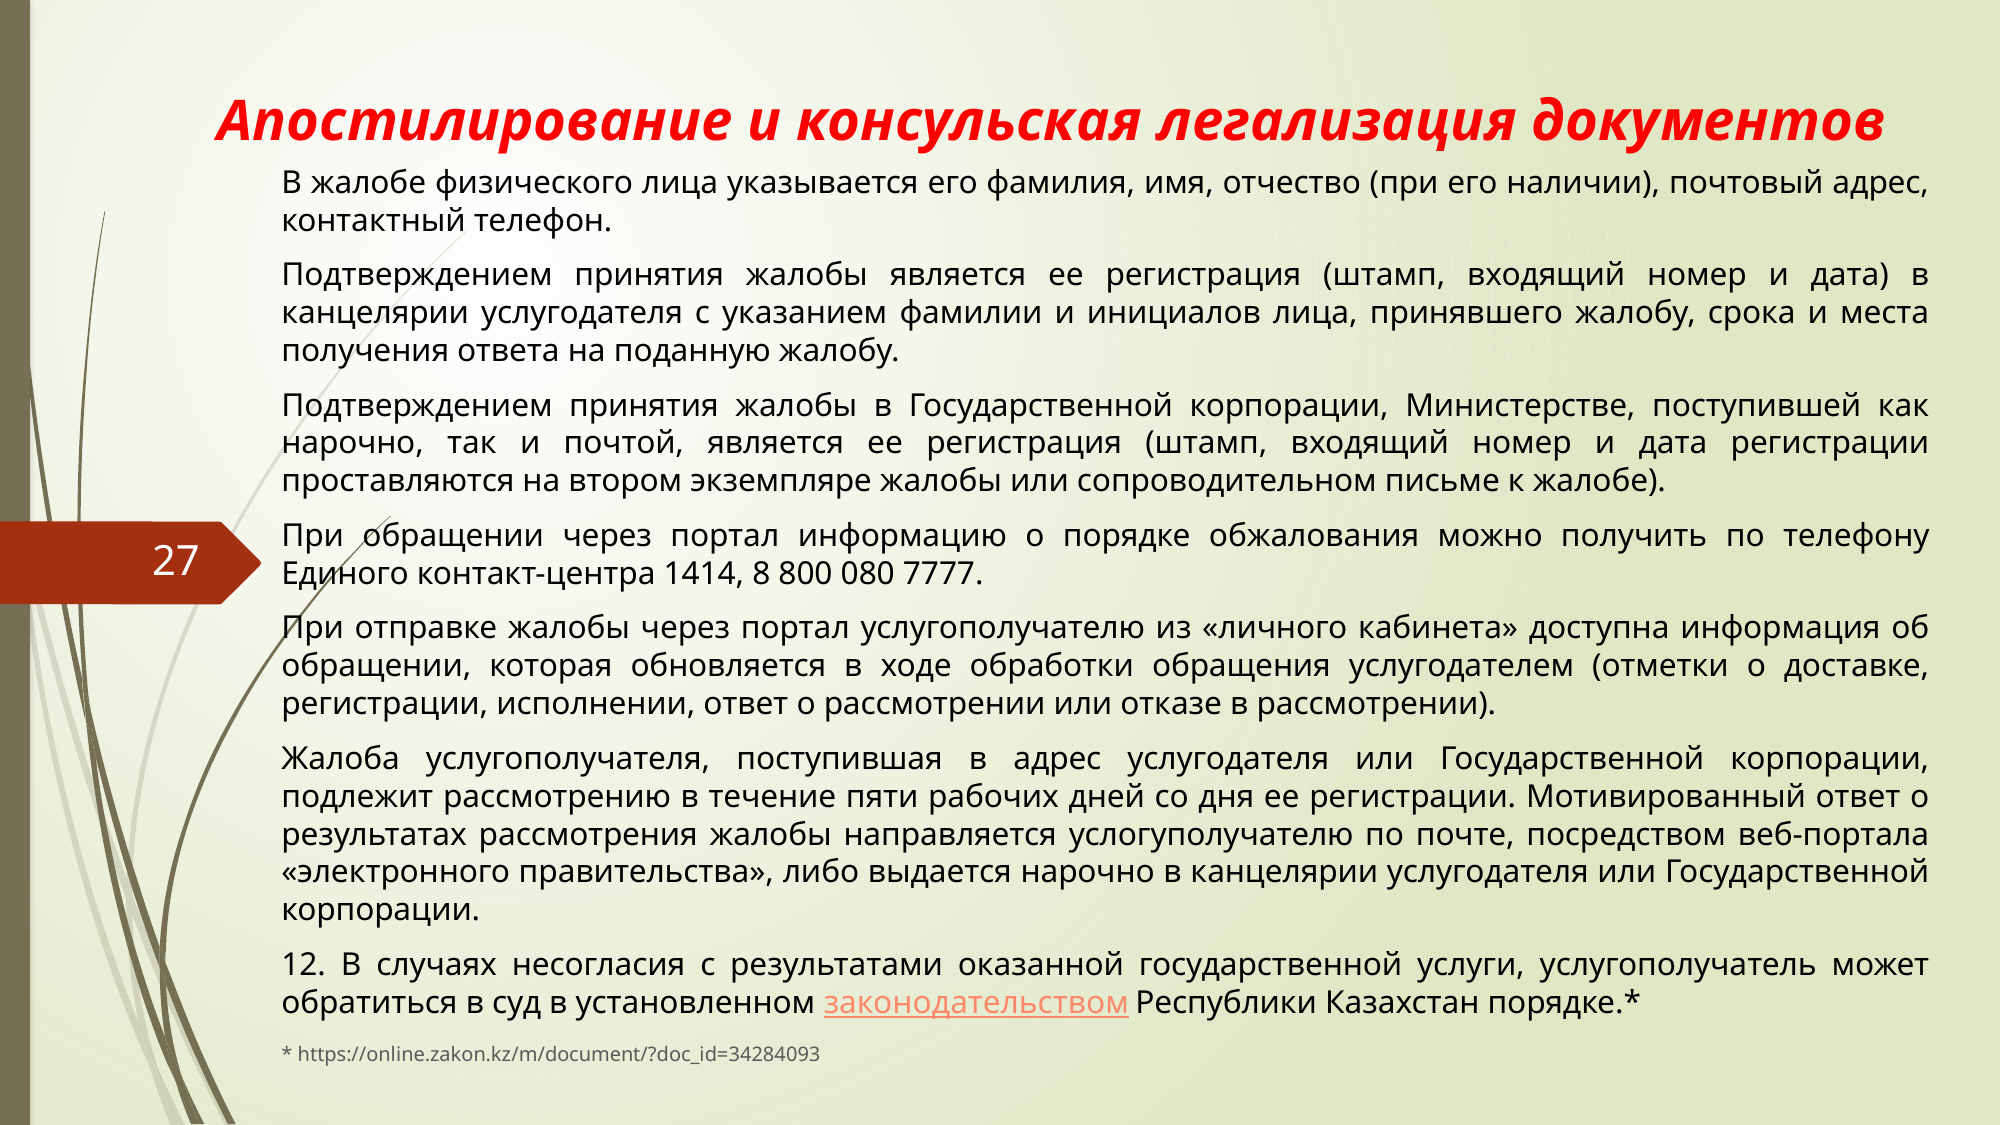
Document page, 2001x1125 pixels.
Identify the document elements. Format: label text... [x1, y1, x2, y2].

list В жалобе физического лица указывается его фамилия, имя, отчество (при его наличии), почтовый адрес, контактный телефон. Подтверждением принятия жалобы является ее регистрация (штамп, входящий номер и дата) в канцелярии услугодателя с указанием фамилии и инициалов лица, принявшего жалобу, срока и места получения ответа на поданную жалобу. Подтверждением принятия жалобы в Государственной корпорации, Министерстве, поступившей как нарочно, так и почтой, является ее регистрация (штамп, входящий номер и дата регистрации проставляются на втором экземпляре жалобы или сопроводительном письме к жалобе). При обращении через портал информацию о порядке обжалования можно получить по телефону Единого контакт-центра 1414, 8 800 080 7777. При отправке жалобы через портал услугополучателю из «личного кабинета» доступна информация об обращении, которая обновляется в ходе обработки обращения услугодателем (отметки о доставке, регистрации, исполнении, ответ о рассмотрении или отказе в рассмотрении). Жалоба услугополучателя, поступившая в адрес услугодателя или Государственной корпорации, подлежит рассмотрению в течение пяти рабочих дней со дня ее регистрации. Мотивированный ответ о результатах рассмотрения жалобы направляется услогуполучателю по почте, посредством веб-портала «электронного правительства», либо выдается нарочно в канцелярии услугодателя или Государственной корпорации. 12. В случаях несогласия с результатами оказанной государственной услуги, услугополучатель может обратиться в суд в установленном законодательством Республики Казахстан порядке.* * https://online.zakon.kz/m/document/?doc_id=34284093 [266, 152, 1946, 1074]
slide_number 27 [87, 532, 216, 592]
title Апостилирование и консульская легализация документов [202, 50, 1983, 185]
